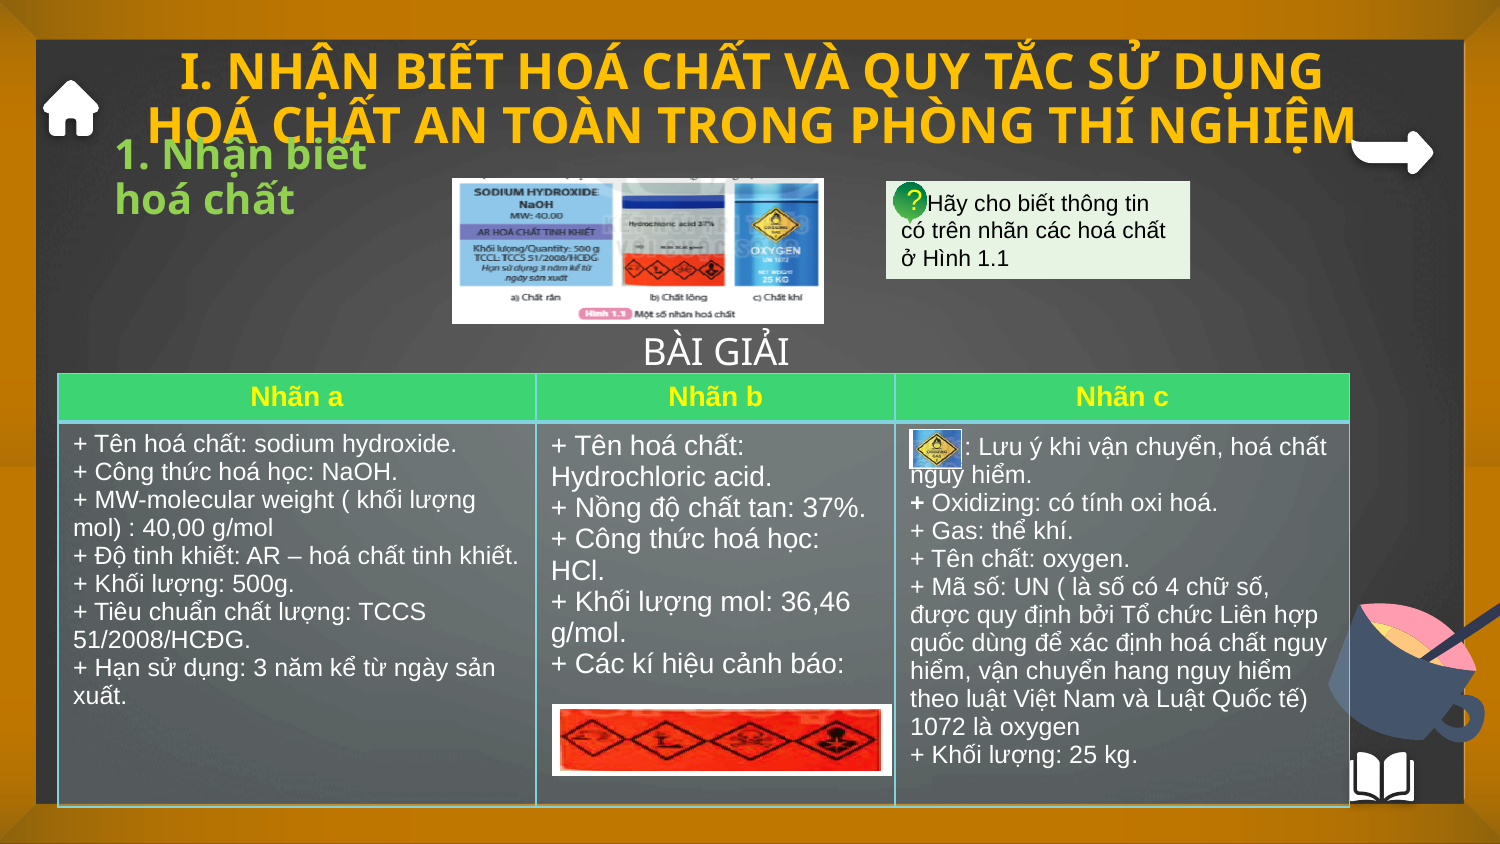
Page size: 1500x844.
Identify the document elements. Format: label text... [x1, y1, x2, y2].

text_box [1351, 131, 1434, 175]
table_header Nhãn a [59, 374, 535, 420]
text_box 1. Nhận biết hoá chất [99, 152, 452, 205]
picture [909, 429, 962, 469]
table_cell : Lưu ý khi vận chuyển, hoá chất nguy hiểm. + Oxidizing: có tính oxi hoá. + Gas: thể khí. + Tên chất: oxygen. + Mã số: UN ( là số có 4 chữ số, được quy định bởi Tổ chức Liên hợp quốc dùng để xác định hoá chất nguy hiểm, vận chuyển hang nguy hiểm theo luật Việt Nam và Luật Quốc tế) 1072 là oxygen + Khối lượng: 25 kg. [896, 424, 1349, 806]
title I. NHẬN BIẾT HOÁ CHẤT VÀ QUY TẮC SỬ DỤNG HOÁ CHẤT AN TOÀN TRONG PHÒNG THÍ NGHIỆM [119, 53, 1386, 148]
text_box [42, 79, 99, 136]
picture [0, 0, 1500, 844]
text_box BÀI GIẢI [538, 333, 894, 374]
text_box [1328, 587, 1500, 743]
picture [552, 704, 892, 776]
table_cell + Tên hoá chất: sodium hydroxide. + Công thức hoá học: NaOH. + MW-molecular weight ( khối lượng mol) : 40,00 g/mol + Độ tinh khiết: AR – hoá chất tinh khiết. + Khối lượng: 500g. + Tiêu chuẩn chất lượng: TCCS 51/2008/HCĐG. + Hạn sử dụng: 3 năm kể từ ngày sản xuất. [59, 424, 535, 806]
table_cell + Tên hoá chất: Hydrochloric acid. + Nồng độ chất tan: 37%. + Công thức hoá học: HCl. + Khối lượng mol: 36,46 g/mol. + Các kí hiệu cảnh báo: [537, 424, 894, 806]
table_header Nhãn c [896, 374, 1349, 420]
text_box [886, 174, 1191, 280]
table_header Nhãn b [537, 374, 894, 420]
